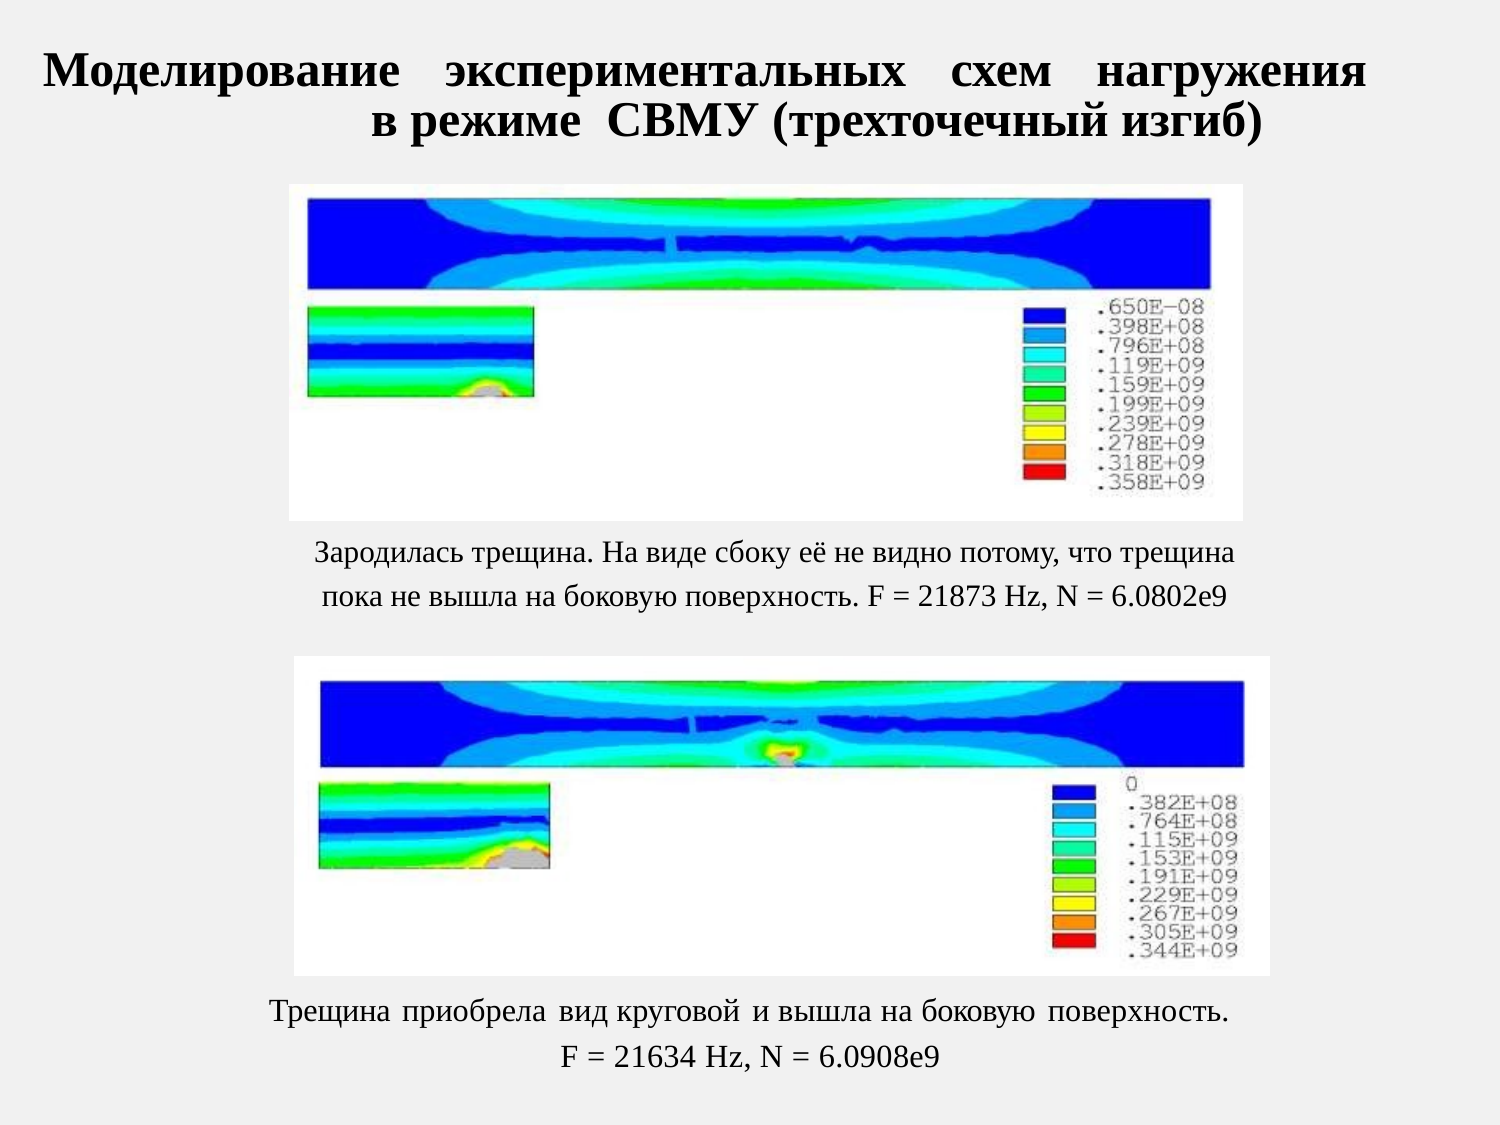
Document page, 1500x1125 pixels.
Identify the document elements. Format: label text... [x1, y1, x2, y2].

title Моделирование экспериментальных схем нагружения в режиме СВМУ (трехточечный изгиб) [40, 42, 1412, 147]
text_box Трещина приобрела вид круговой и вышла на боковую поверхность. F = 21634 Hz, N = 6.0908e9 [261, 980, 1237, 1074]
text_box Зародилась трещина. На виде сбоку её не видно потому, что трещина пока не вышла на боковую поверхность. F = 21873 Hz, N = 6.0802e9 [243, 521, 1307, 613]
picture [289, 184, 1243, 521]
picture [293, 656, 1271, 976]
